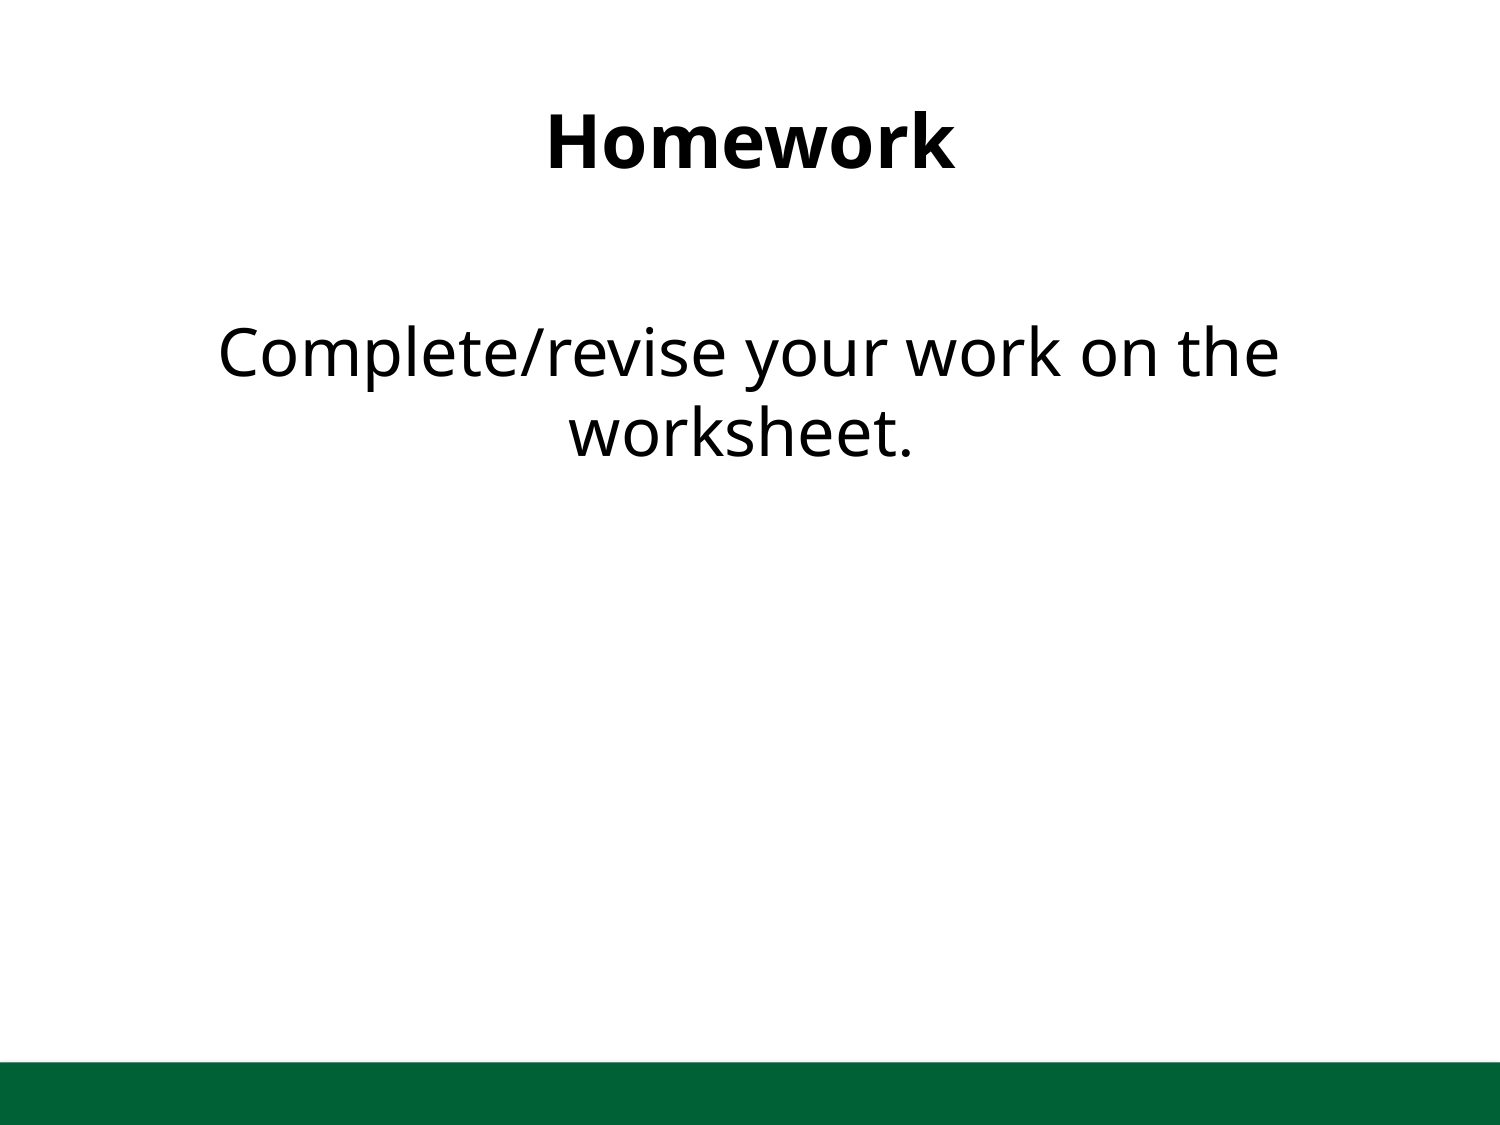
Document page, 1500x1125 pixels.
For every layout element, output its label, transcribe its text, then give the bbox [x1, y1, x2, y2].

title Homework [75, 45, 1425, 233]
list Complete/revise your work on the worksheet. [75, 301, 1425, 1031]
